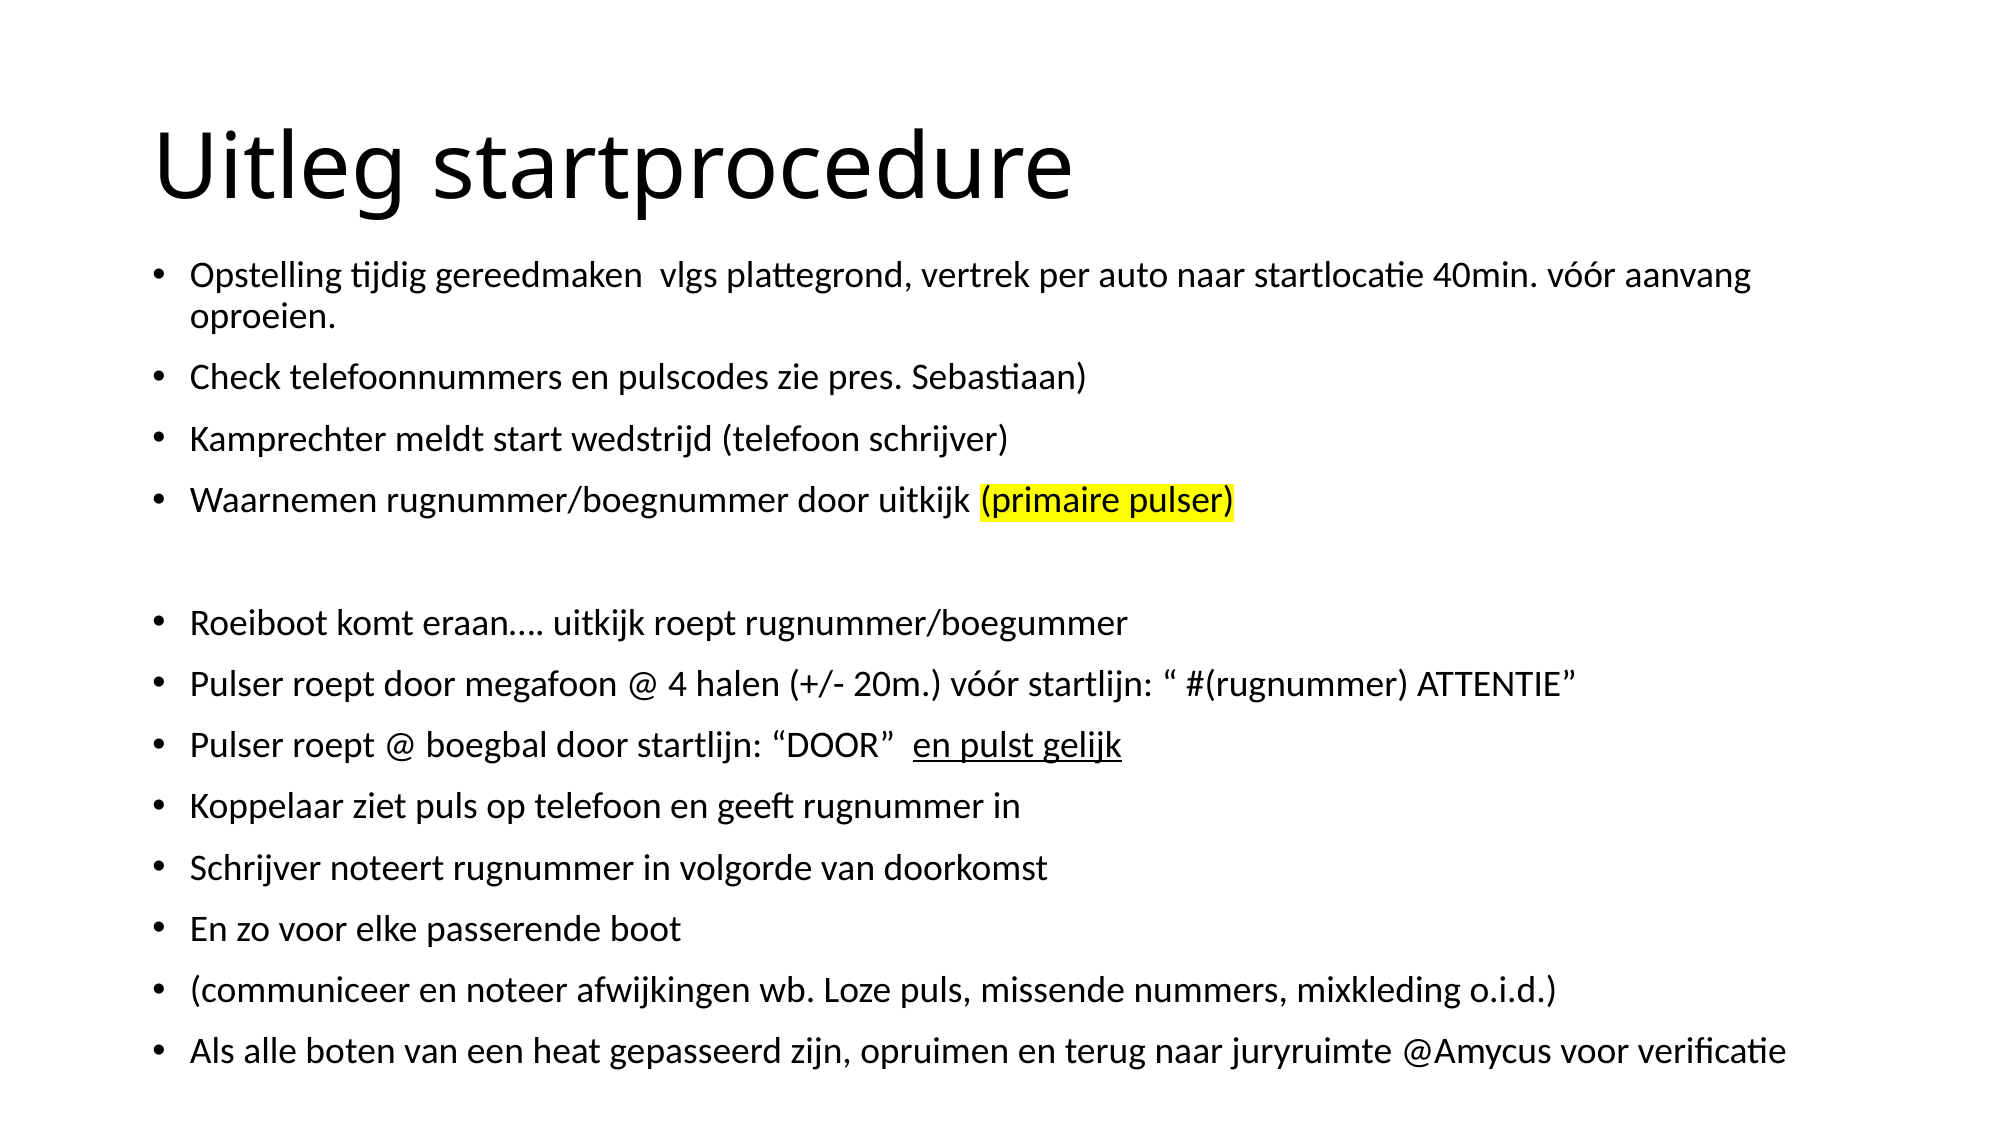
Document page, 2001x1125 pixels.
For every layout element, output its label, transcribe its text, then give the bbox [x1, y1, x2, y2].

list Opstelling tijdig gereedmaken vlgs plattegrond, vertrek per auto naar startlocatie 40min. vóór aanvang oproeien. Check telefoonnummers en pulscodes zie pres. Sebastiaan) Kamprechter meldt start wedstrijd (telefoon schrijver) Waarnemen rugnummer/boegnummer door uitkijk (primaire pulser) Roeiboot komt eraan…. uitkijk roept rugnummer/boegummer Pulser roept door megafoon @ 4 halen (+/- 20m.) vóór startlijn: “ #(rugnummer) ATTENTIE” Pulser roept @ boegbal door startlijn: “DOOR” en pulst gelijk Koppelaar ziet puls op telefoon en geeft rugnummer in Schrijver noteert rugnummer in volgorde van doorkomst En zo voor elke passerende boot (communiceer en noteer afwijkingen wb. Loze puls, missende nummers, mixkleding o.i.d.) Als alle boten van een heat gepasseerd zijn, opruimen en terug naar juryruimte @Amycus voor verificatie [137, 248, 1863, 1100]
title Uitleg startprocedure [137, 59, 1863, 248]
